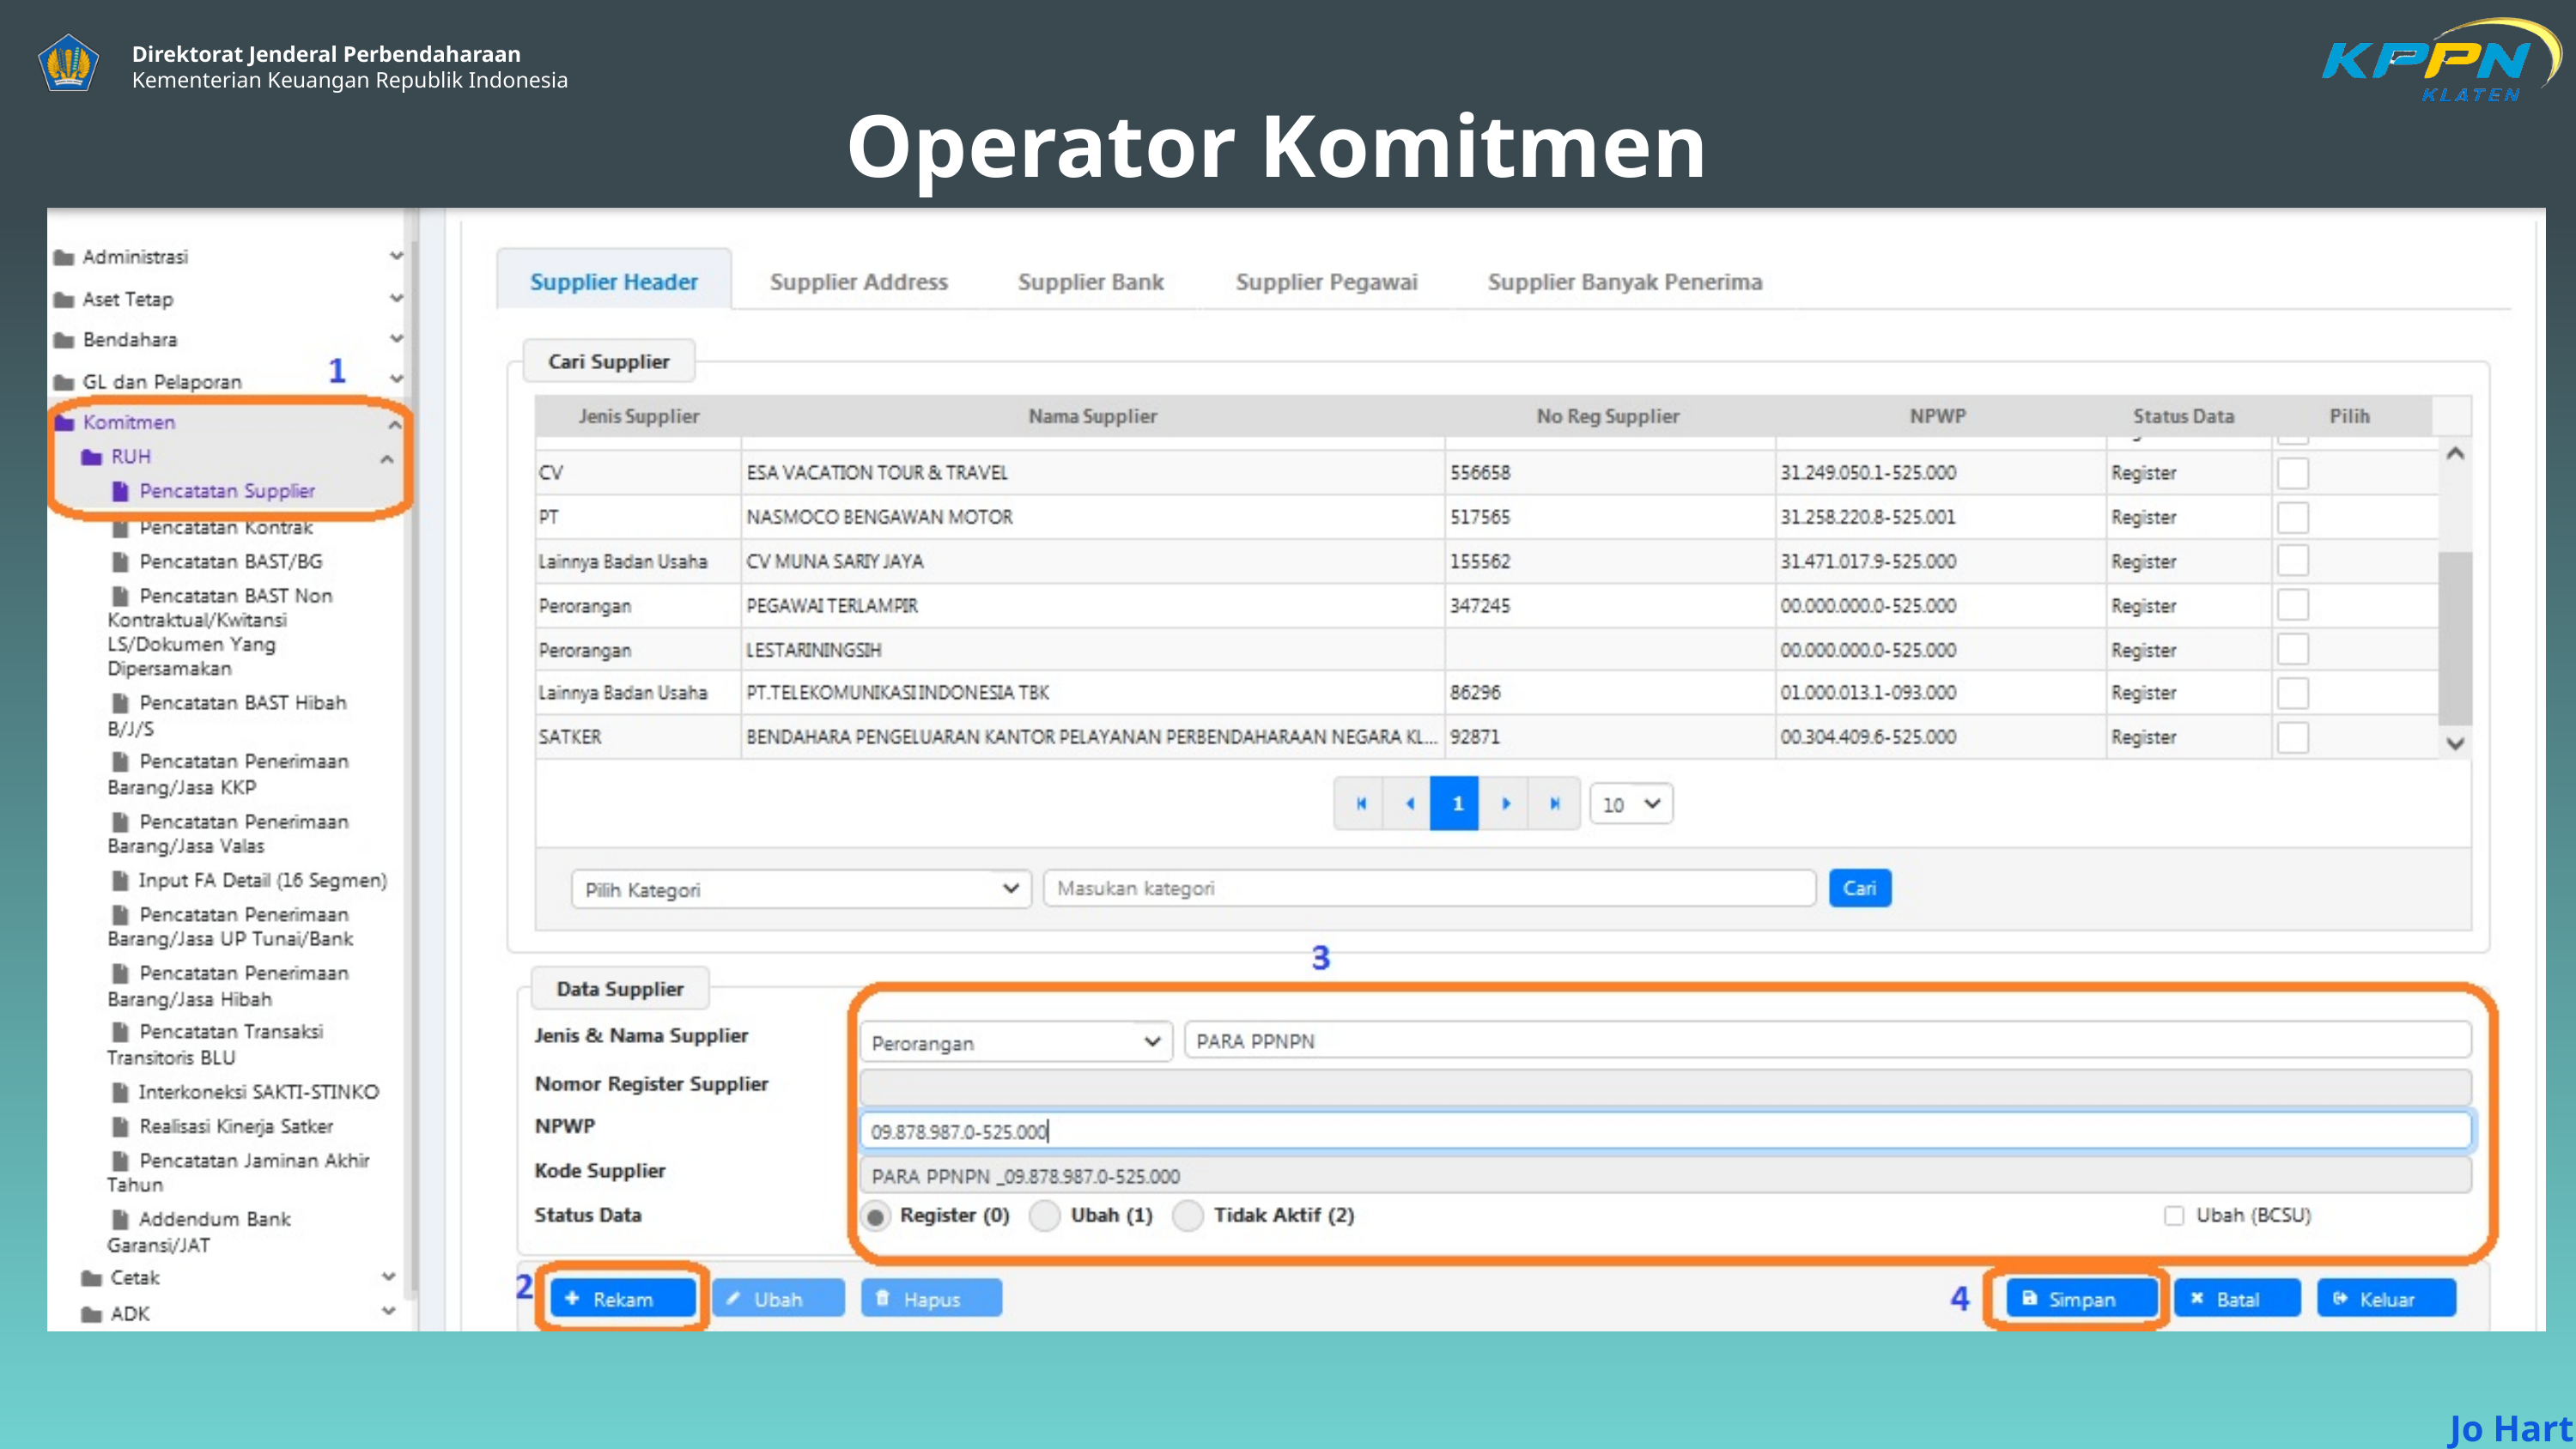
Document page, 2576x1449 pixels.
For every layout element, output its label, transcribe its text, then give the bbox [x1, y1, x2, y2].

picture [37, 33, 106, 92]
text_box Operator Komitmen [832, 78, 1882, 204]
picture [47, 208, 2547, 1331]
picture [2272, 0, 2576, 110]
